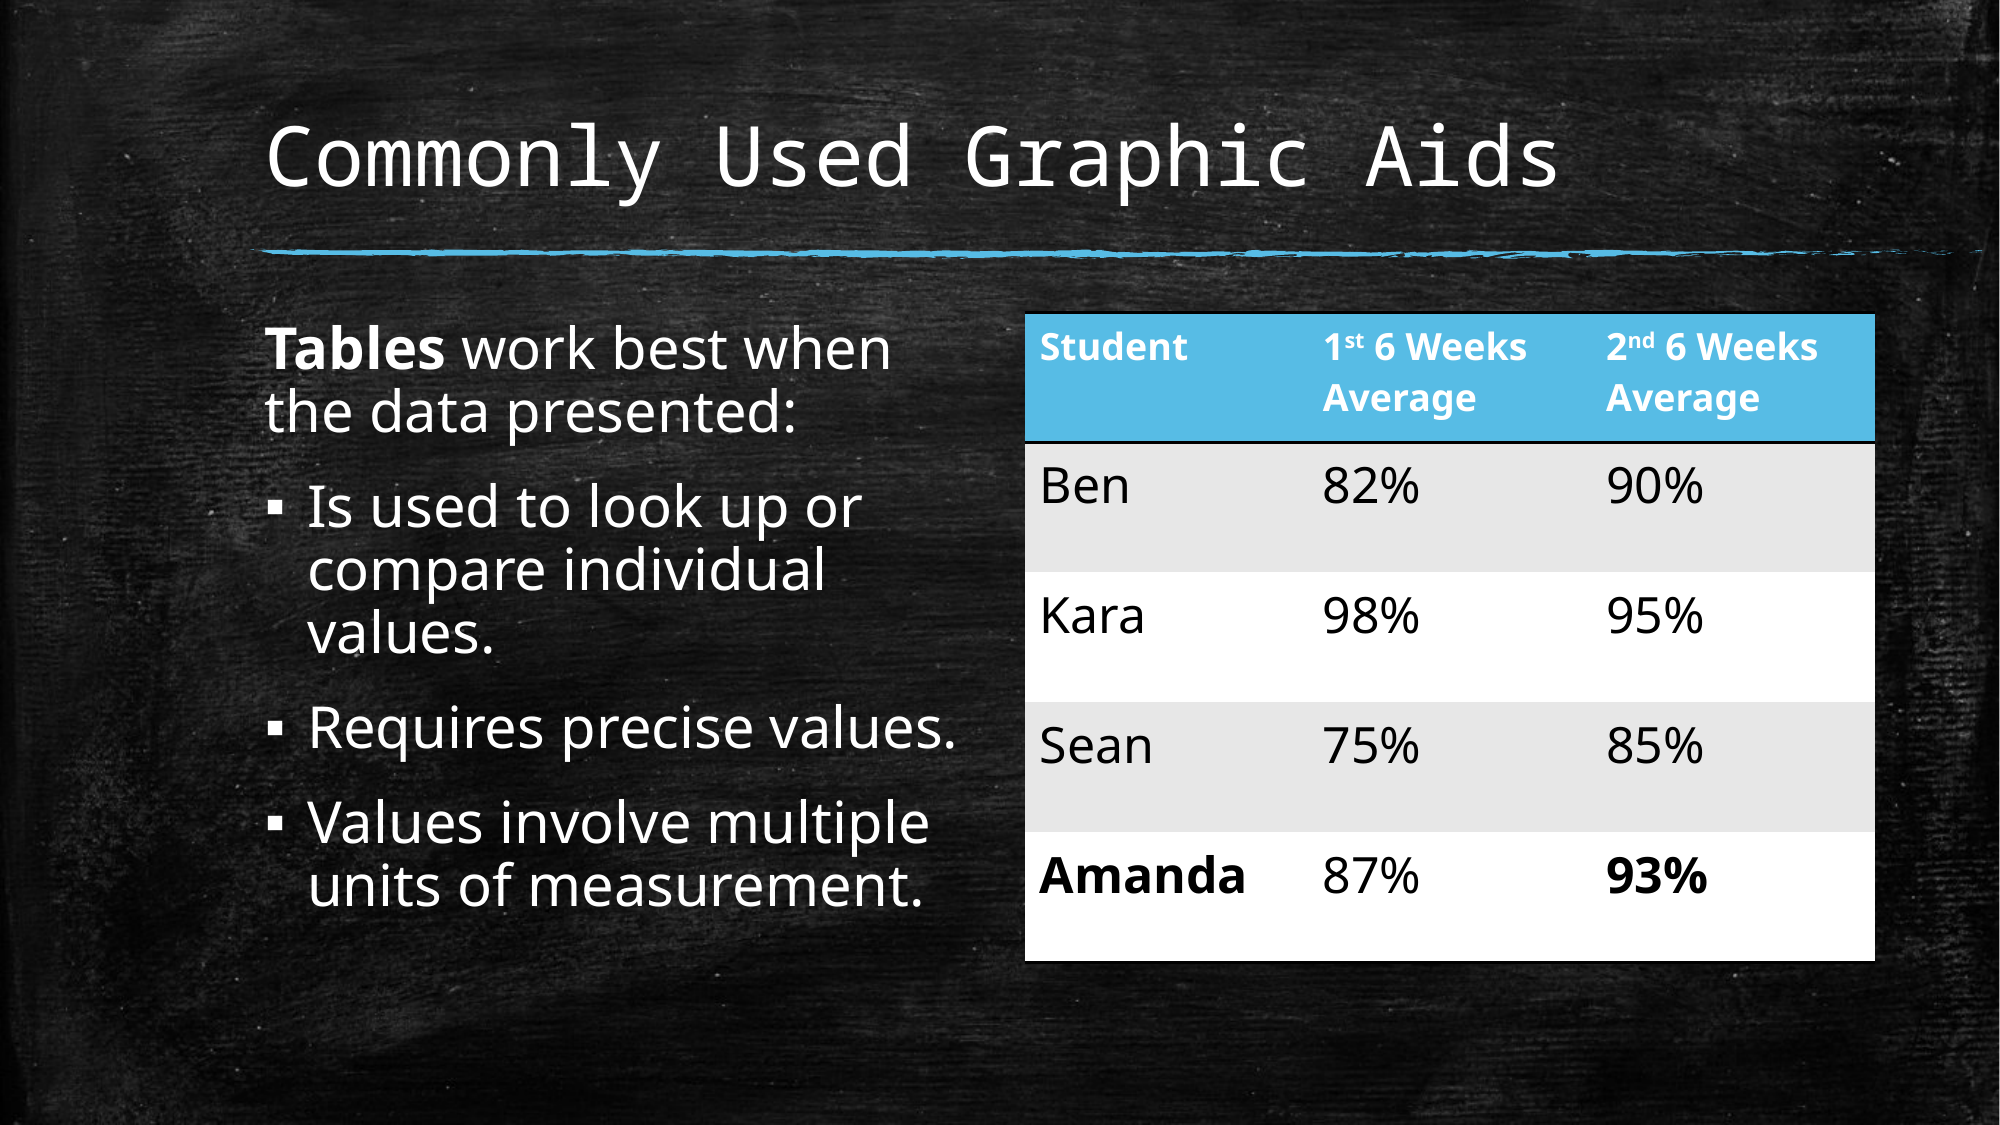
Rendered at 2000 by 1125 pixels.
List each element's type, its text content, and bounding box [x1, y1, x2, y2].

table_cell 95% [1591, 572, 1875, 702]
table_cell Sean [1025, 702, 1308, 832]
list Tables work best when the data presented: Is used to look up or compare individual values. Requires precise values. Values involve multiple units of measurement. [249, 312, 975, 1013]
table_cell Kara [1025, 572, 1308, 702]
table_header 2nd 6 Weeks Average [1591, 314, 1875, 441]
table_cell Amanda [1025, 832, 1308, 961]
table_cell 98% [1308, 572, 1591, 702]
table_cell 85% [1591, 702, 1875, 832]
table_cell Ben [1025, 444, 1308, 572]
table_header 1st 6 Weeks Average [1308, 314, 1591, 441]
table_cell 87% [1308, 832, 1591, 961]
table_cell 93% [1591, 832, 1875, 961]
title Commonly Used Graphic Aids [249, 45, 1750, 213]
table_header Student [1025, 314, 1308, 441]
table_cell 90% [1591, 444, 1875, 572]
table_cell 82% [1308, 444, 1591, 572]
table_cell 75% [1308, 702, 1591, 832]
